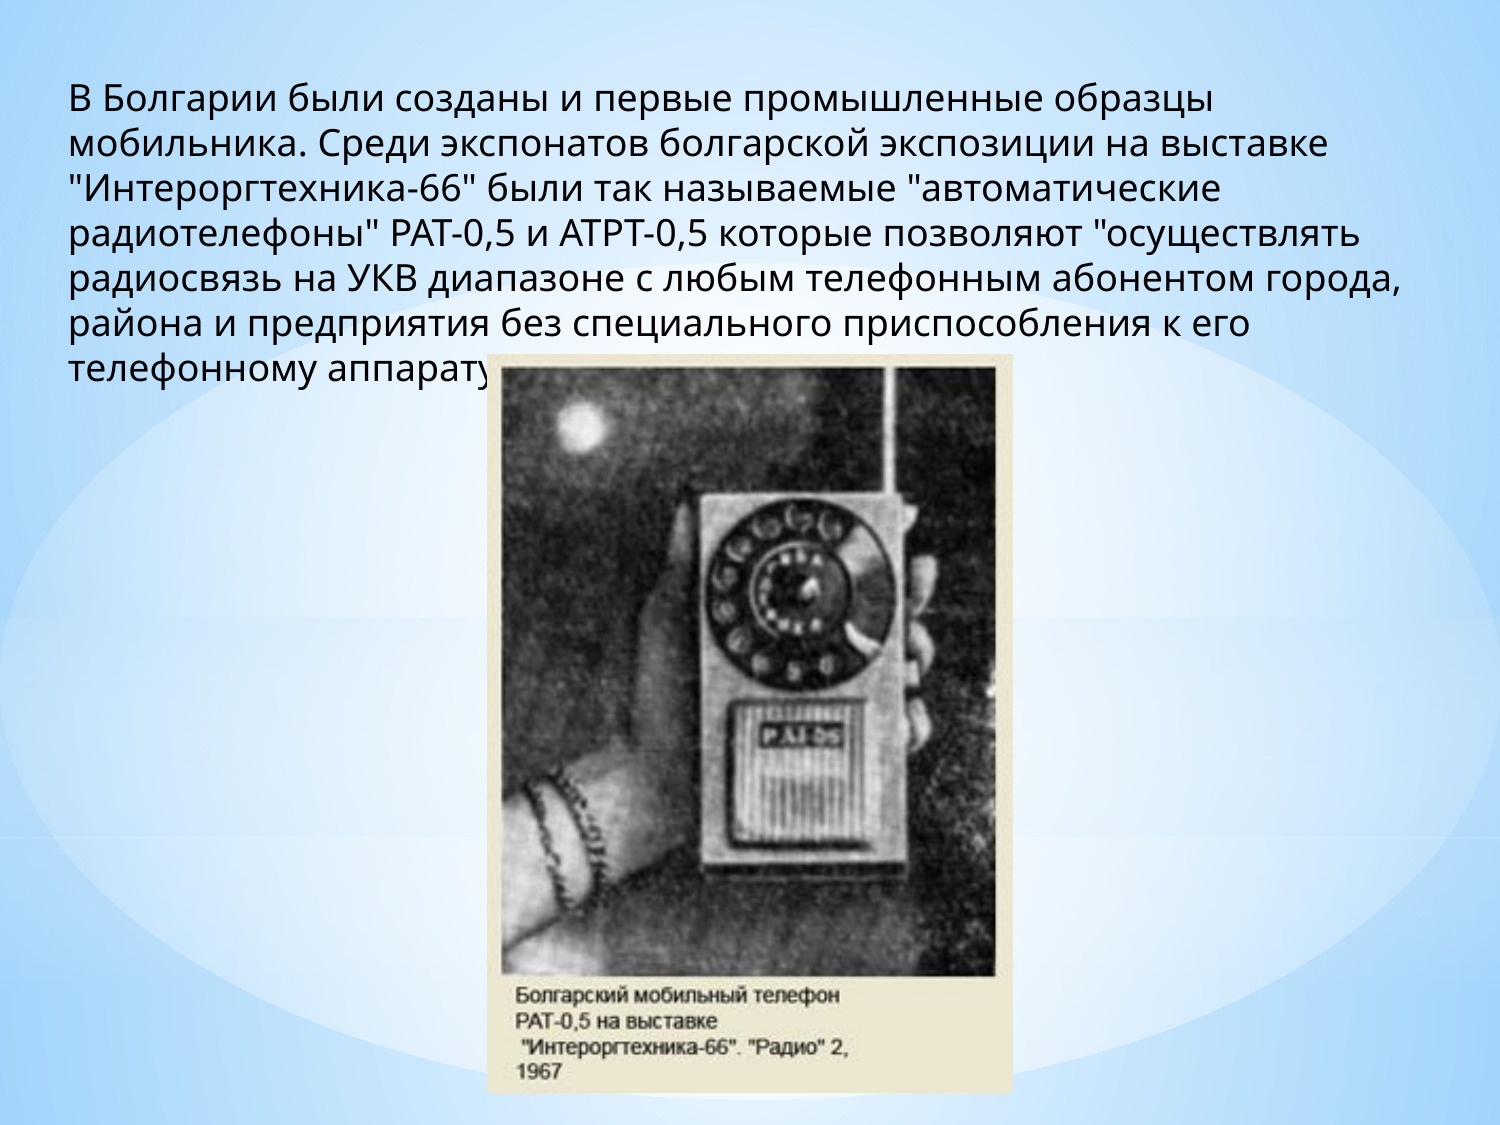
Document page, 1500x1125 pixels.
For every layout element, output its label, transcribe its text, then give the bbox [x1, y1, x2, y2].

picture [487, 353, 1013, 1093]
text_box В Болгарии были созданы и первые промышленные образцы мобильника. Среди экспонатов болгарской экспозиции на выставке "Интероргтехника-66" были так называемые "автоматические радиотелефоны" РАТ-0,5 и АТРТ-0,5 которые позволяют "осуществлять радиосвязь на УКВ диапазоне с любым телефонным абонентом города, района и предприятия без специального приспособления к его телефонному аппарату". [53, 66, 1447, 397]
